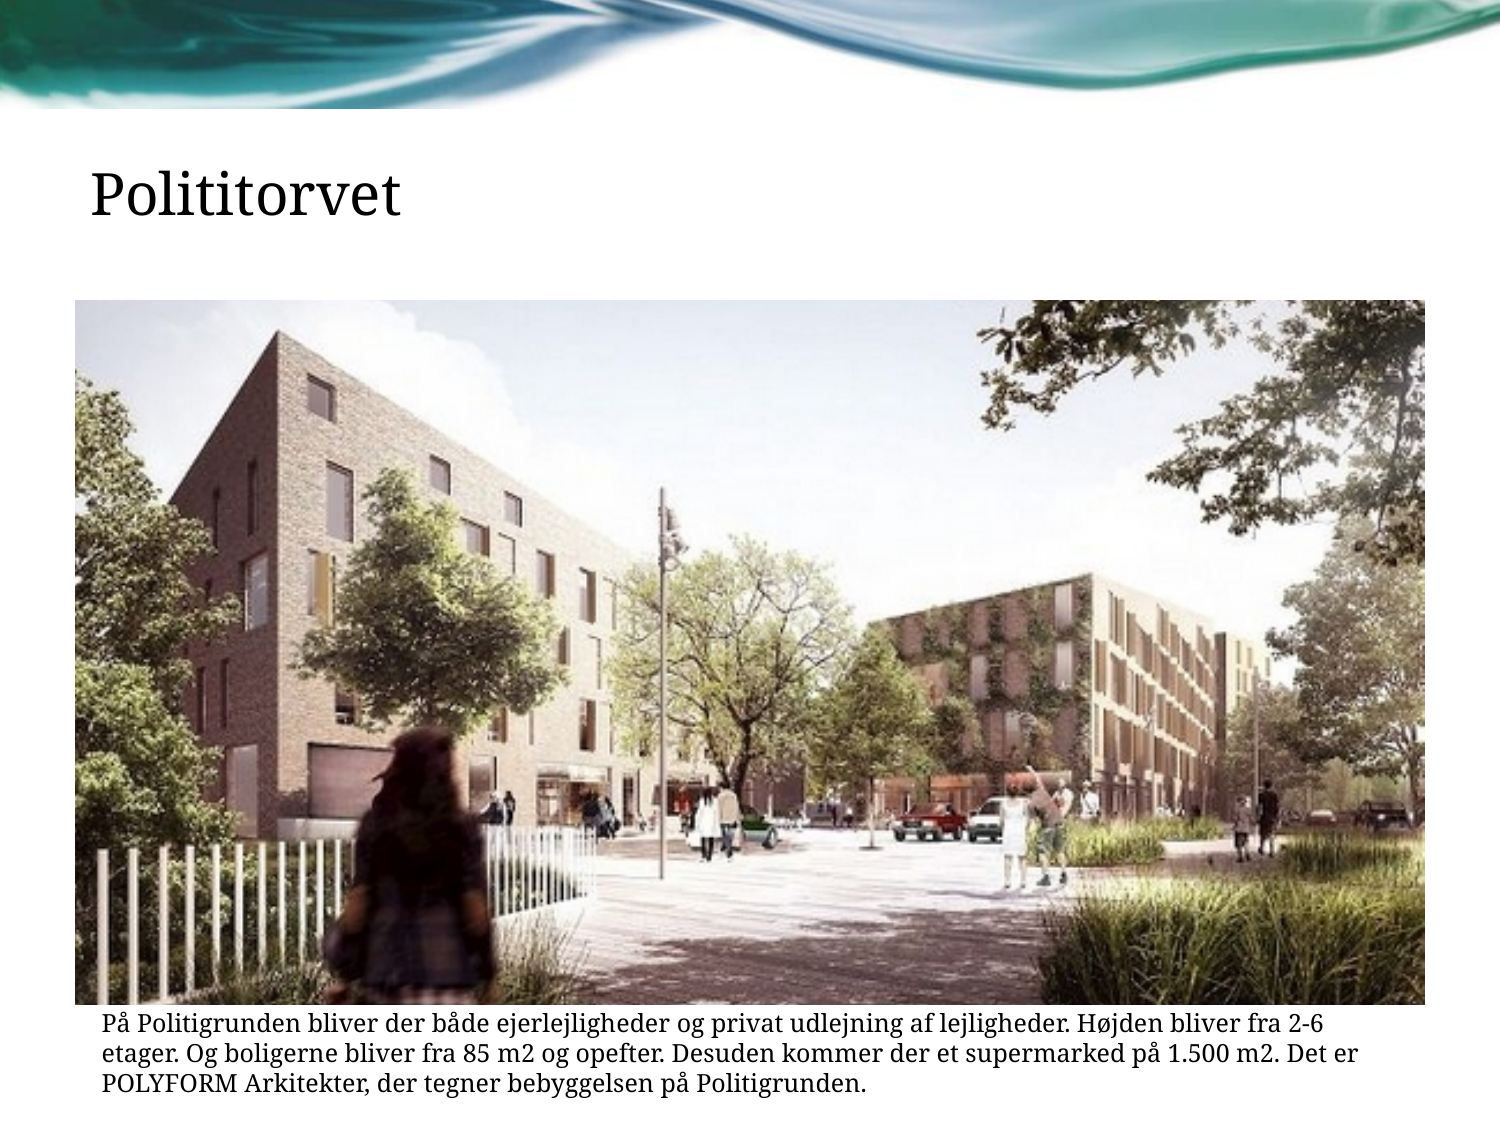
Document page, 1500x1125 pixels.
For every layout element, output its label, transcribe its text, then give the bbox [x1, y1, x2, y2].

picture [0, 0, 1500, 109]
text_box På Politigrunden bliver der både ejerlejligheder og privat udlejning af lejligheder. Højden bliver fra 2-6 etager. Og boligerne bliver fra 85 m2 og opefter. Desuden kommer der et supermarked på 1.500 m2. Det er POLYFORM Arkitekter, der tegner bebyggelsen på Politigrunden. [86, 1014, 1425, 1105]
title Polititorvet [75, 149, 1425, 299]
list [74, 299, 1426, 1006]
